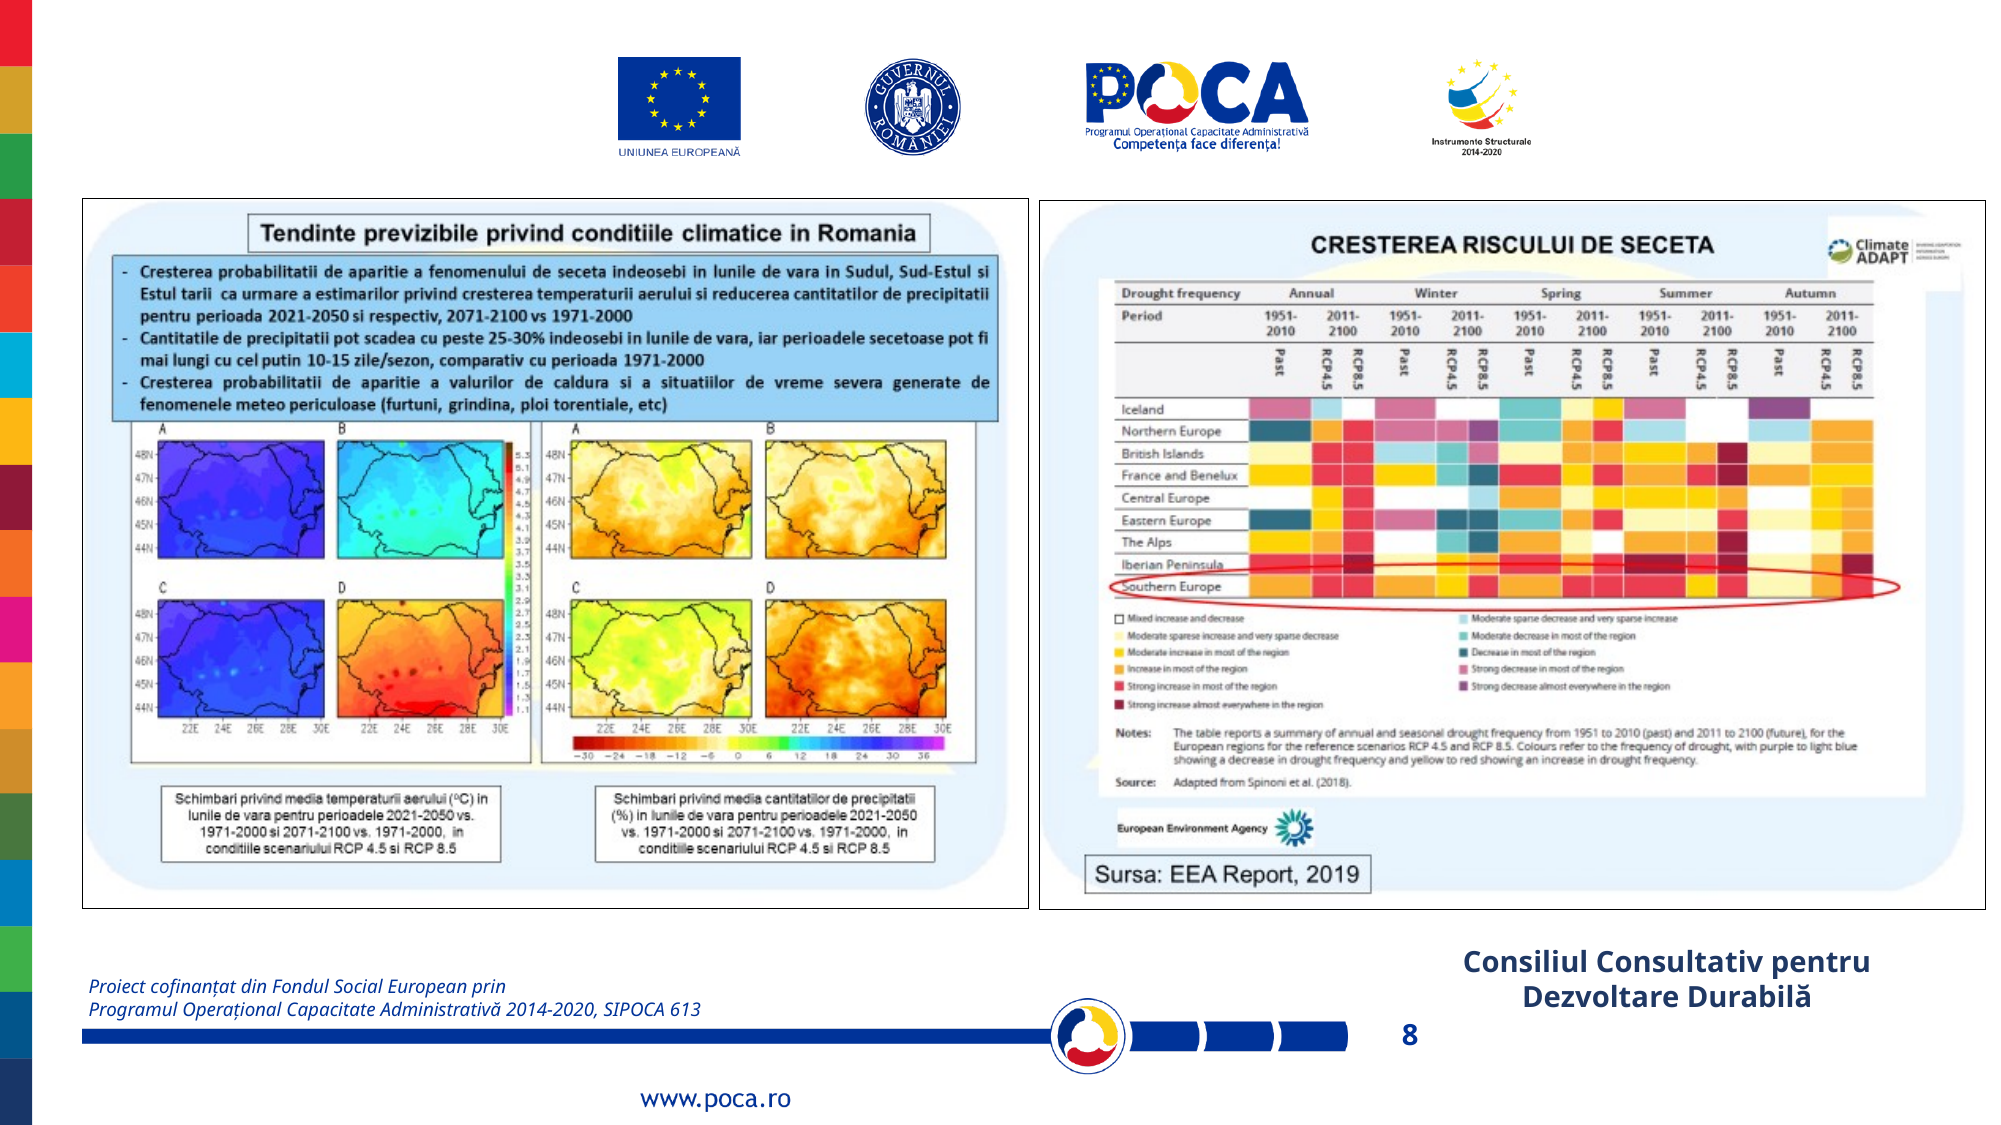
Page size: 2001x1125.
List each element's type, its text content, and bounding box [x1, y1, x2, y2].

text_box Consiliul Consultativ pentru Dezvoltare Durabilă [1432, 928, 1903, 1029]
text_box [82, 968, 1348, 1112]
text_box [105, 186, 1923, 354]
picture [1039, 200, 1986, 910]
picture [82, 198, 1029, 909]
slide_number 8 [1348, 998, 1434, 1074]
picture [618, 57, 1531, 156]
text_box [0, 0, 33, 1125]
